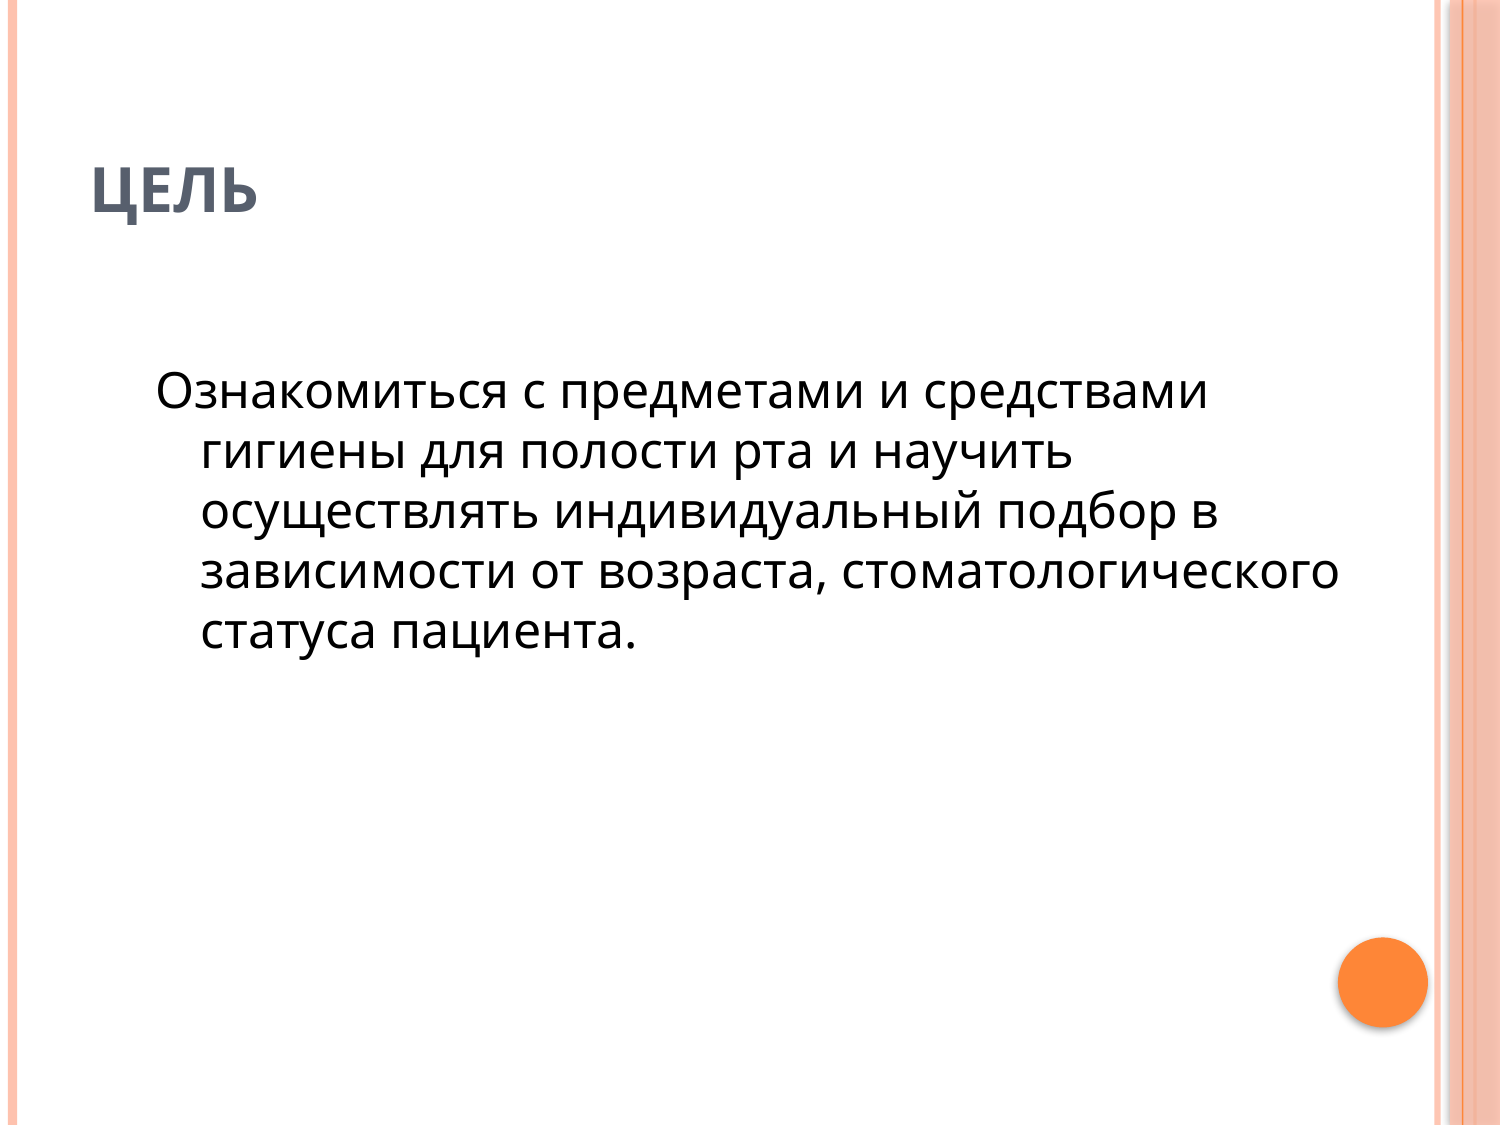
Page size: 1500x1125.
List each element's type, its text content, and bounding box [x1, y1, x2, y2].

title Цель [75, 45, 1300, 233]
list Ознакомиться с предметами и средствами гигиены для полости рта и научить осуществлять индивидуальный подбор в зависимости от возраста, стоматологического статуса пациента. [140, 351, 1371, 879]
